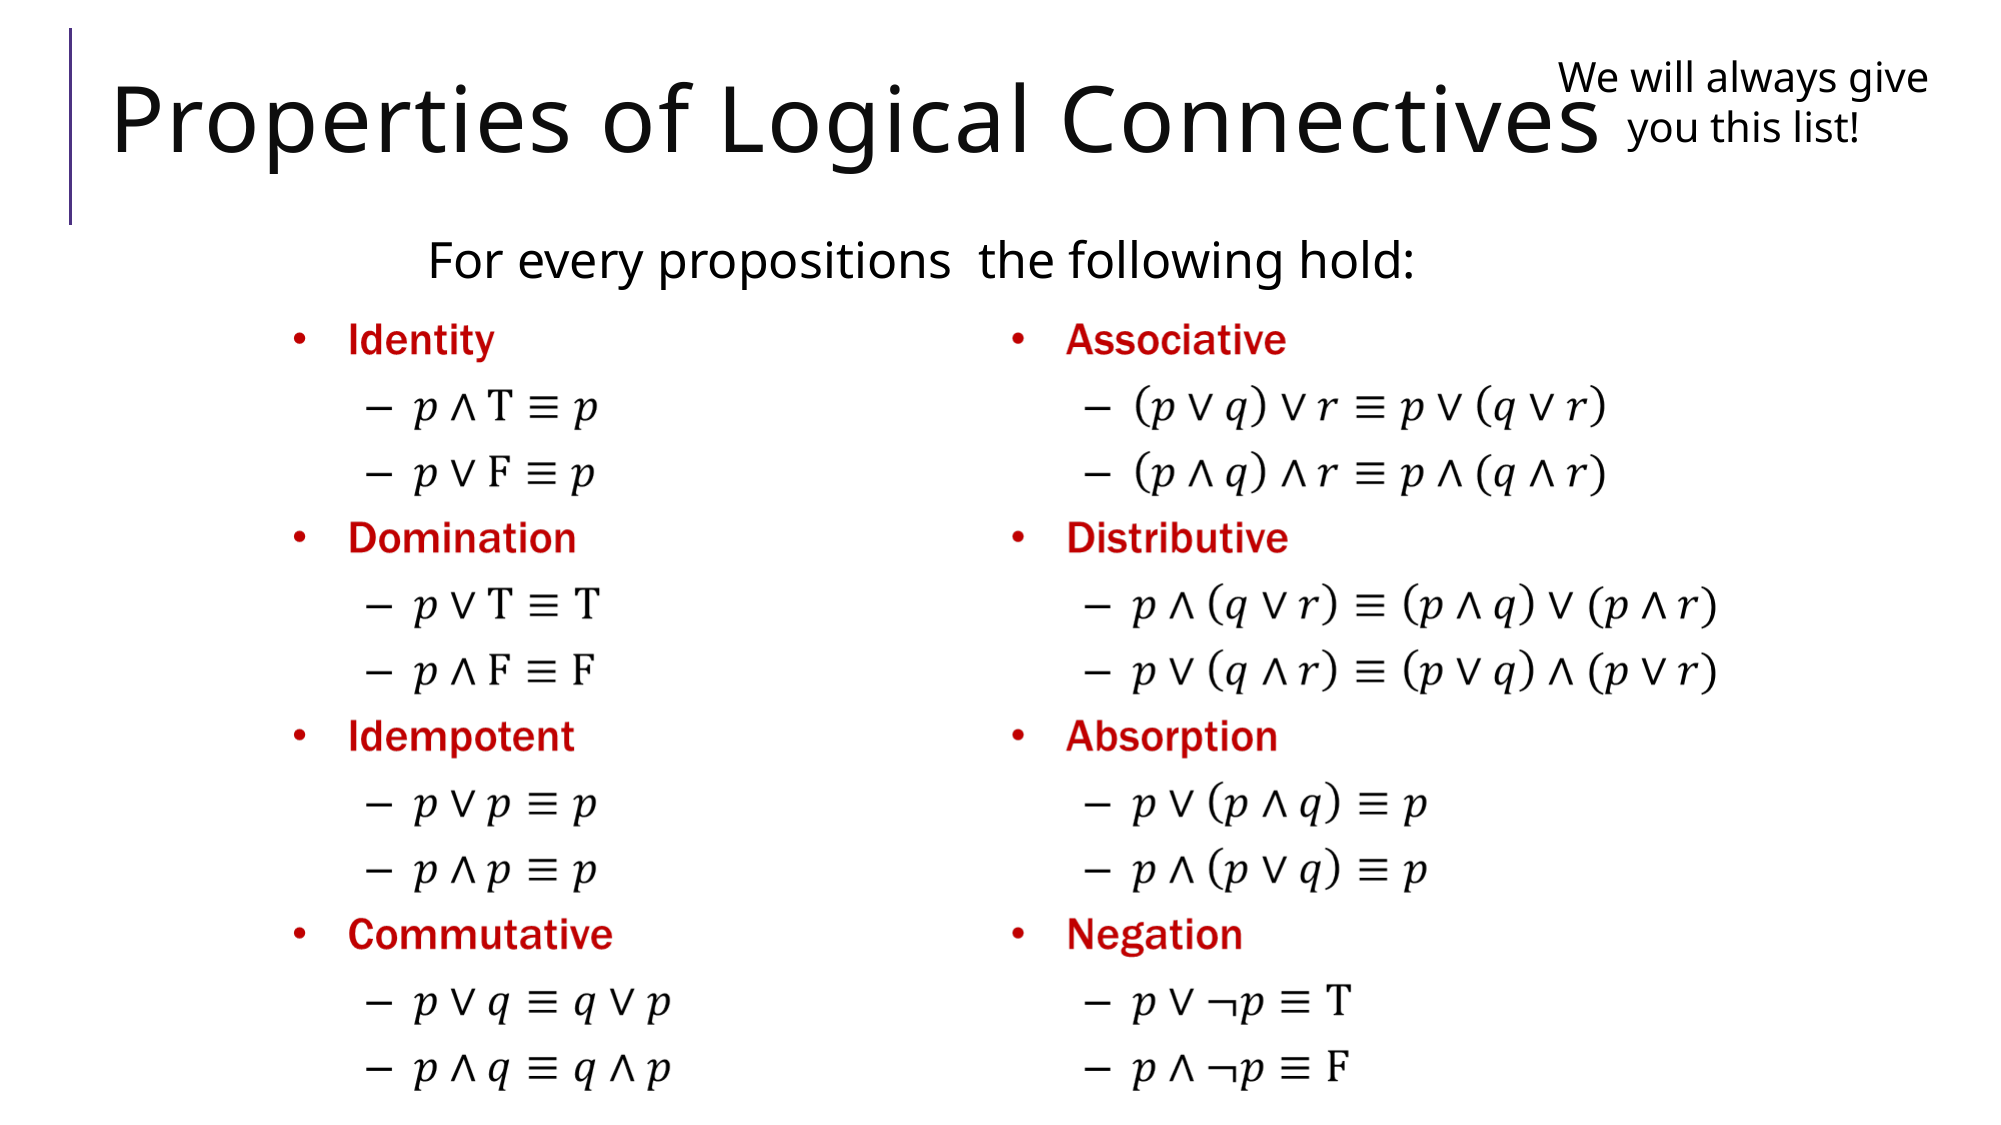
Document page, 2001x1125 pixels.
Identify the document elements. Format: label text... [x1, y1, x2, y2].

picture [265, 297, 1744, 1125]
title Properties of Logical Connectives [94, 43, 1930, 210]
text_box We will always give you this list! [1524, 43, 1963, 158]
